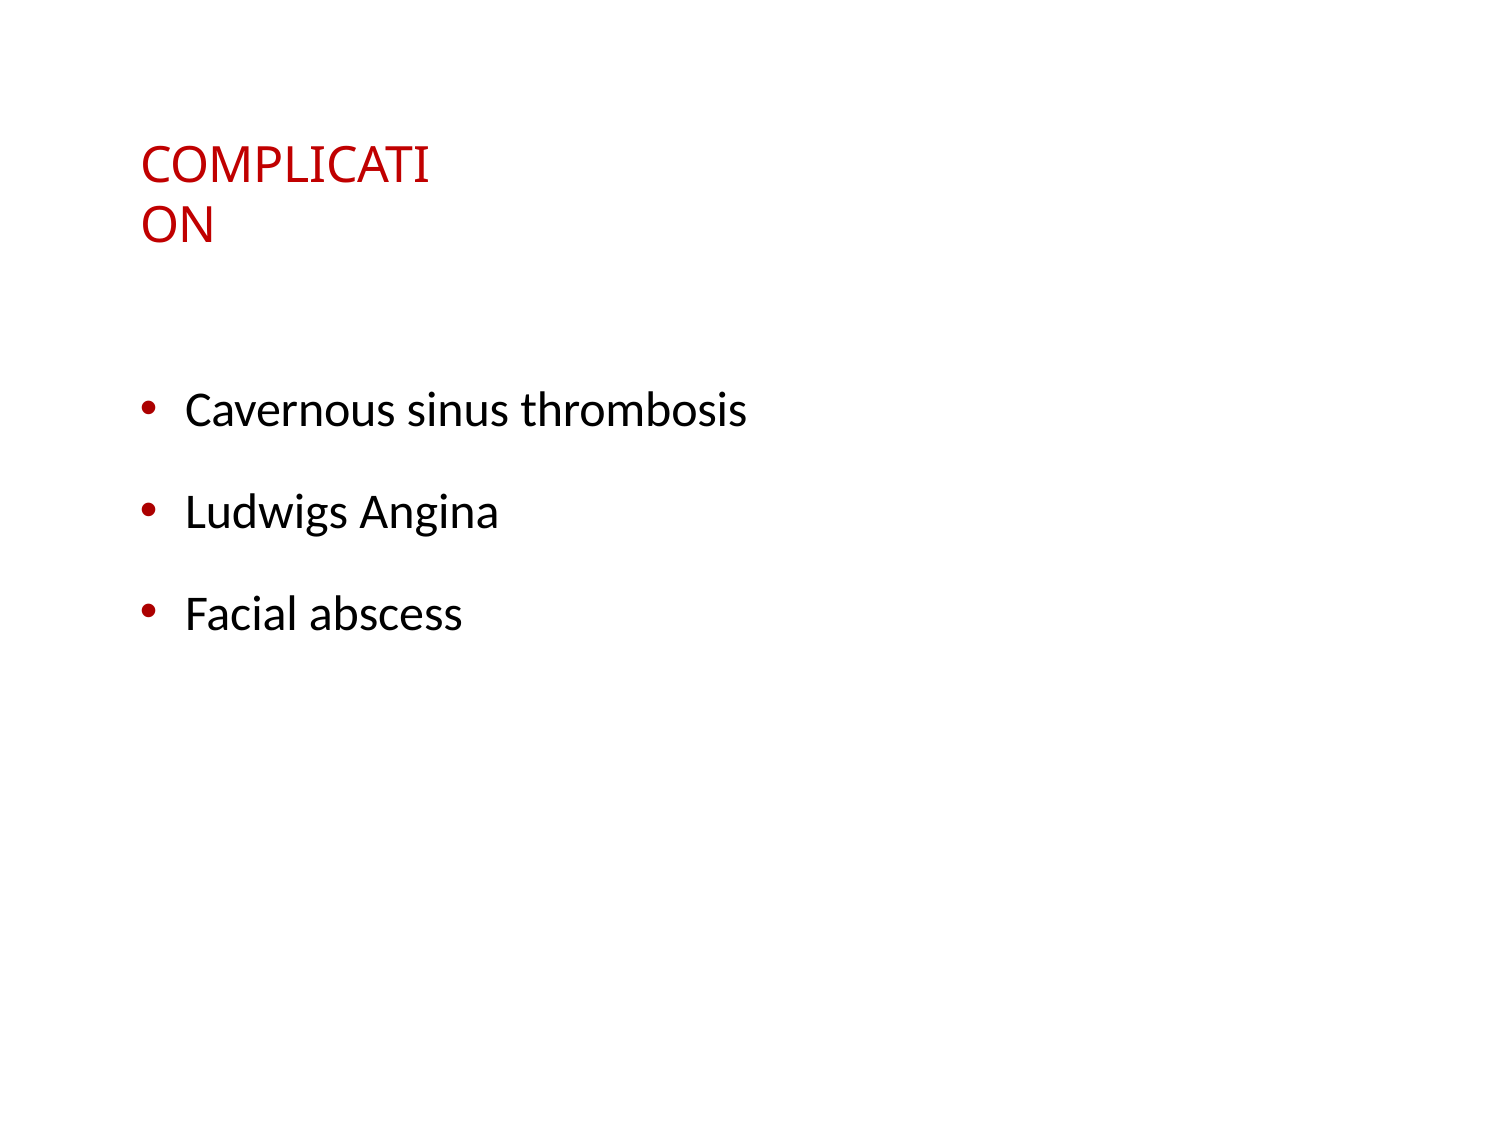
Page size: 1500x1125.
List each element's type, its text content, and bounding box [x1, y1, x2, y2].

text_box Cavernous sinus thrombosis Ludwigs Angina Facial abscess [137, 374, 755, 641]
text_box COMPLICATION [137, 129, 435, 252]
